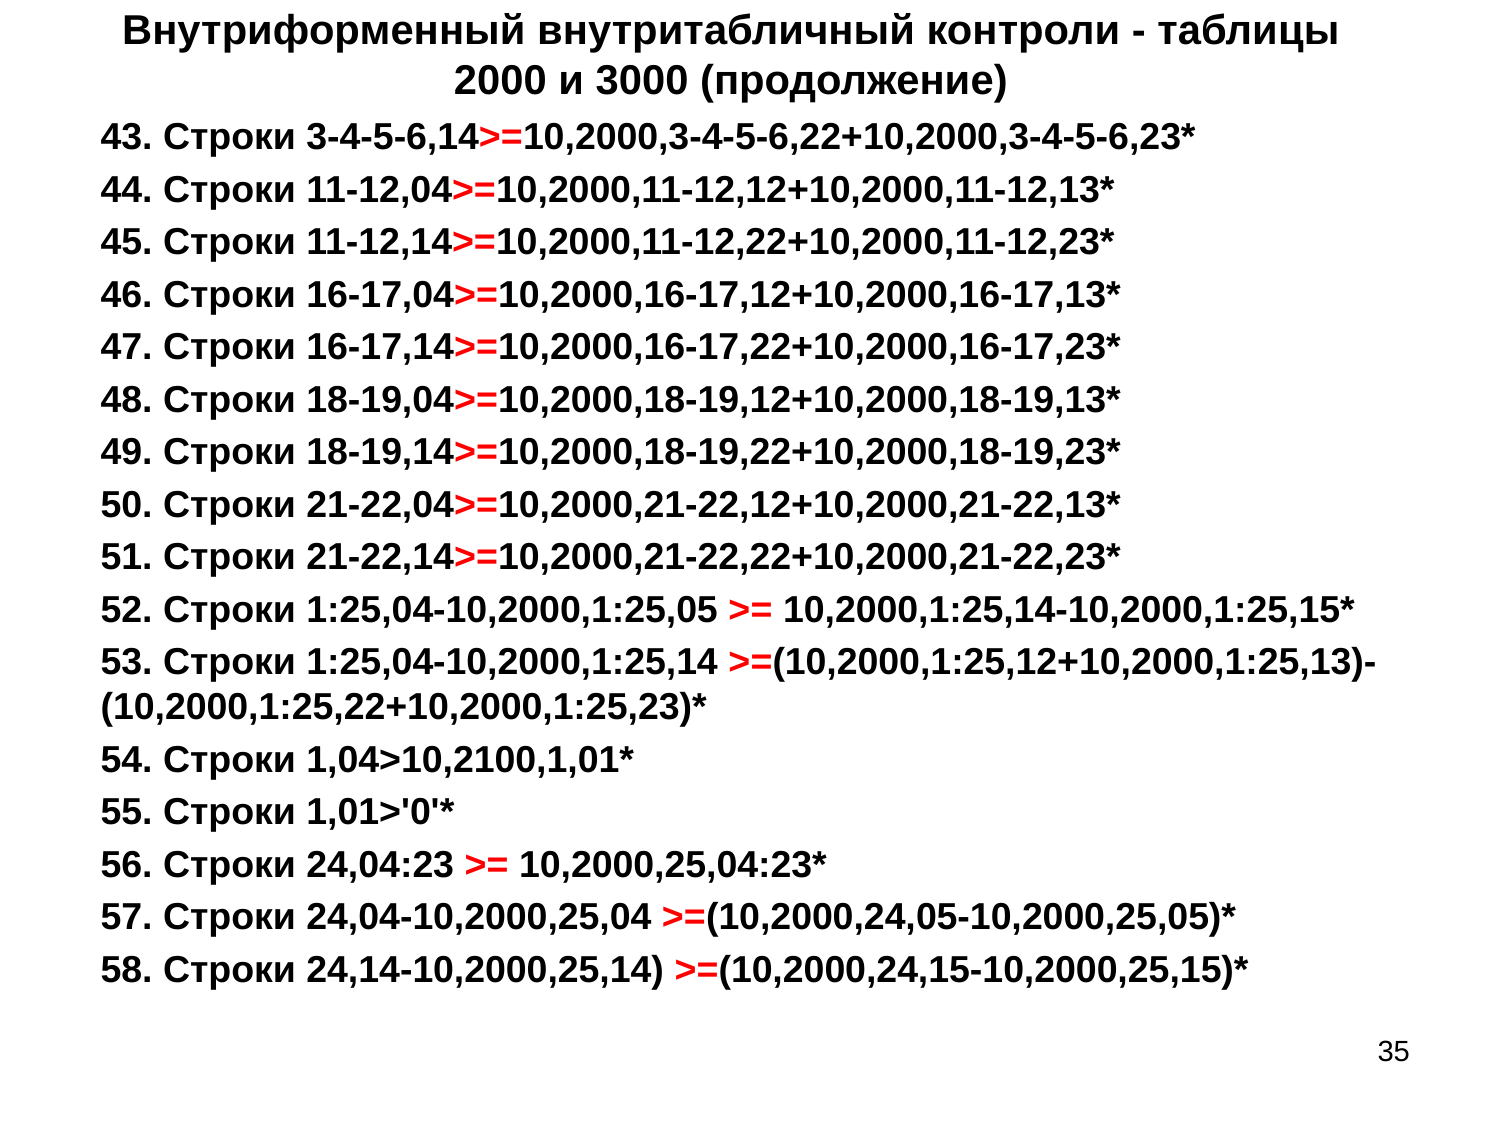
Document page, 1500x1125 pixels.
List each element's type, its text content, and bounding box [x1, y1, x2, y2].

slide_number 35 [1074, 1024, 1425, 1103]
list 43. Строки 3-4-5-6,14>=10,2000,3-4-5-6,22+10,2000,3-4-5-6,23* 44. Строки 11-12,04>=10,2000,11-12,12+10,2000,11-12,13* 45. Строки 11-12,14>=10,2000,11-12,22+10,2000,11-12,23* 46. Строки 16-17,04>=10,2000,16-17,12+10,2000,16-17,13* 47. Строки 16-17,14>=10,2000,16-17,22+10,2000,16-17,23* 48. Строки 18-19,04>=10,2000,18-19,12+10,2000,18-19,13* 49. Строки 18-19,14>=10,2000,18-19,22+10,2000,18-19,23* 50. Строки 21-22,04>=10,2000,21-22,12+10,2000,21-22,13* 51. Строки 21-22,14>=10,2000,21-22,22+10,2000,21-22,23* 52. Строки 1:25,04-10,2000,1:25,05 >= 10,2000,1:25,14-10,2000,1:25,15* 53. Строки 1:25,04-10,2000,1:25,14 >=(10,2000,1:25,12+10,2000,1:25,13)-(10,2000,1:25,22+10,2000,1:25,23)* 54. Строки 1,04>10,2100,1,01* 55. Строки 1,01>'0'* 56. Строки 24,04:23 >= 10,2000,25,04:23* 57. Строки 24,04-10,2000,25,04 >=(10,2000,24,05-10,2000,25,05)* 58. Строки 24,14-10,2000,25,14) >=(10,2000,24,15-10,2000,25,15)* [85, 104, 1459, 1023]
title Внутриформенный внутритабличный контроли - таблицы 2000 и 3000 (продолжение) [55, 3, 1407, 103]
